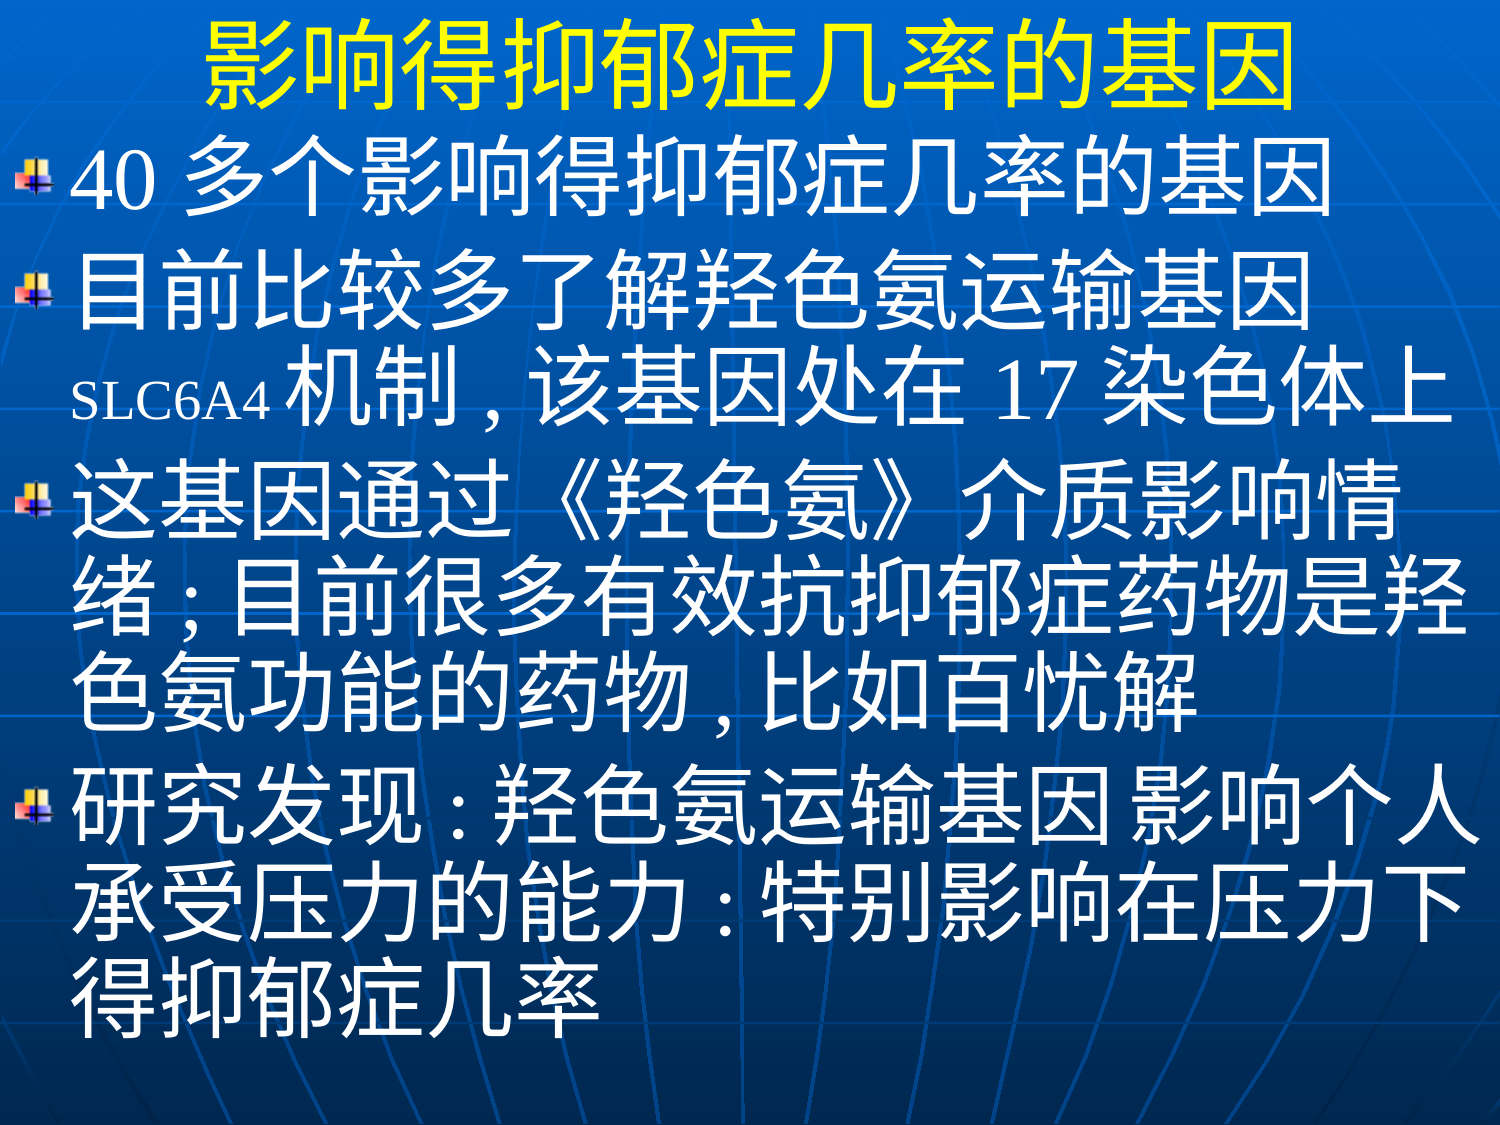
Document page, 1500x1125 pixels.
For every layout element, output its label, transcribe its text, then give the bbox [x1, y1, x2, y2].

picture [15, 785, 54, 825]
title 影响得抑郁症几率的基因 [0, 0, 1500, 125]
picture [15, 155, 54, 195]
list 40多个影响得抑郁症几率的基因 目前比较多了解羟色氨运输基因SLC6A4机制,该基因处在17染色体上 这基因通过《羟色氨》介质影响情绪;目前很多有效抗抑郁症药物是羟色氨功能的药物,比如百忧解 研究发现:羟色氨运输基因 影响个人承受压力的能力:特别影响在压力下得抑郁症几率 [0, 125, 1500, 1125]
picture [15, 479, 54, 519]
picture [15, 269, 54, 309]
